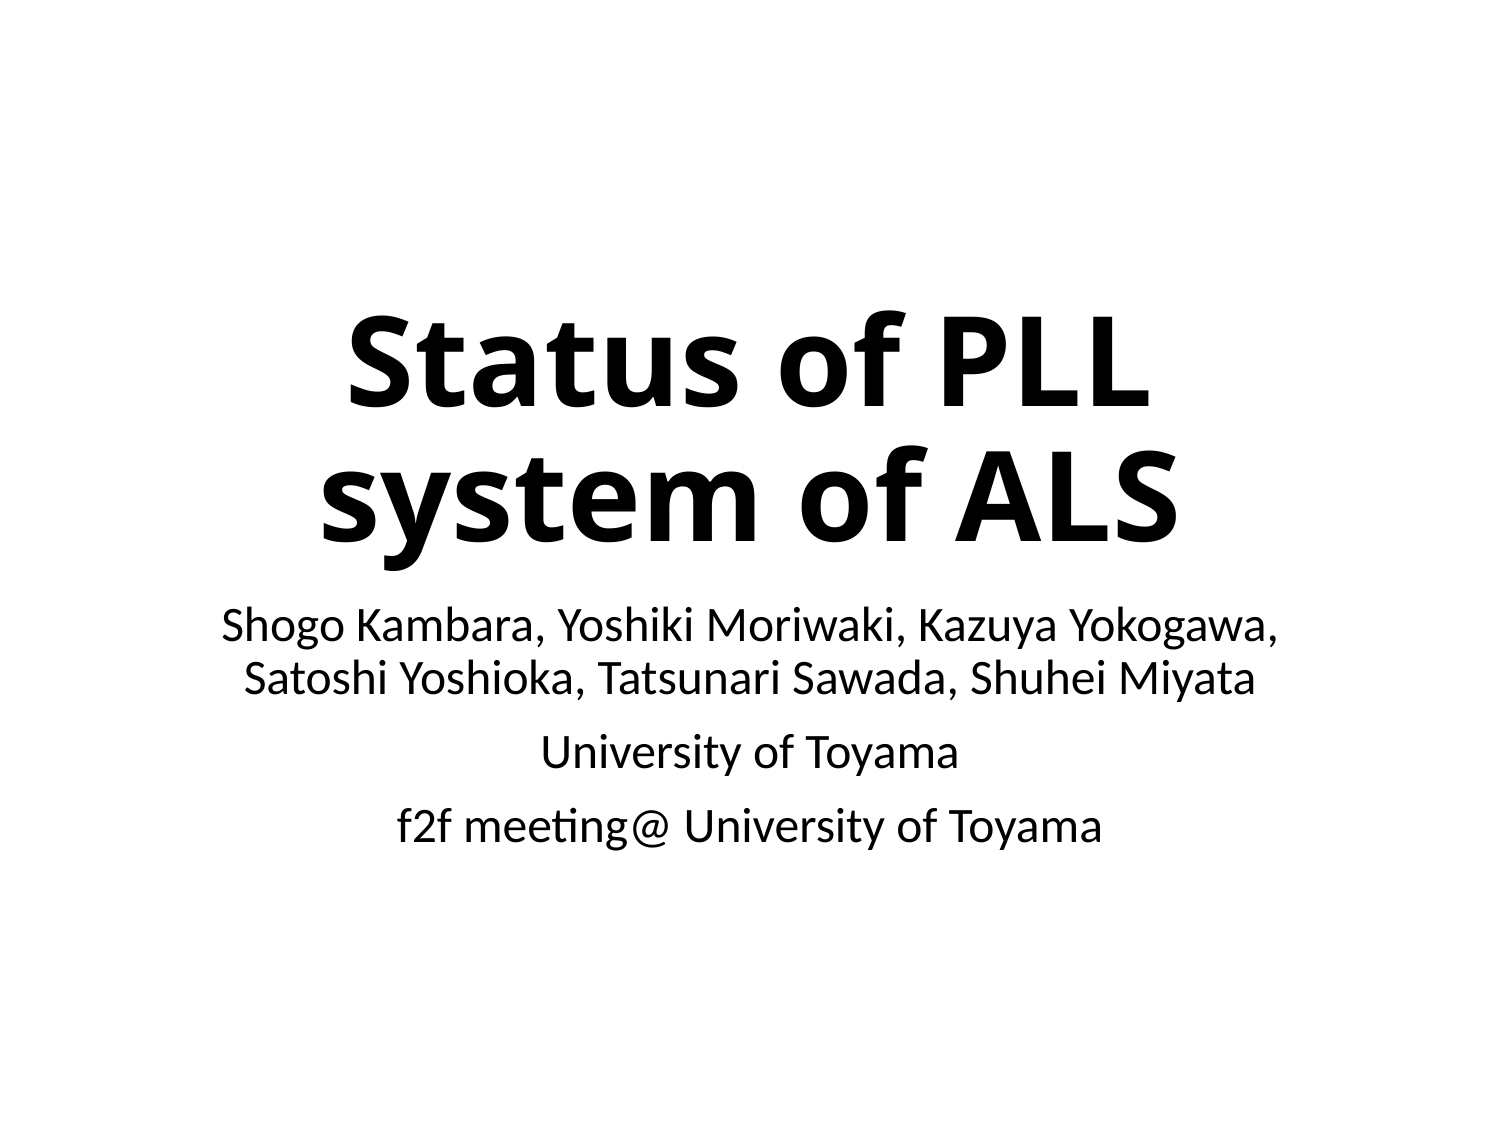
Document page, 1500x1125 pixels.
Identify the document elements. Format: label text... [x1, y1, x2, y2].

title Status of PLL system of ALS [112, 184, 1388, 576]
subtitle Shogo Kambara, Yoshiki Moriwaki, Kazuya Yokogawa, Satoshi Yoshioka, Tatsunari Sawada, Shuhei Miyata University of Toyama f2f meeting@ University of Toyama [187, 590, 1313, 863]
